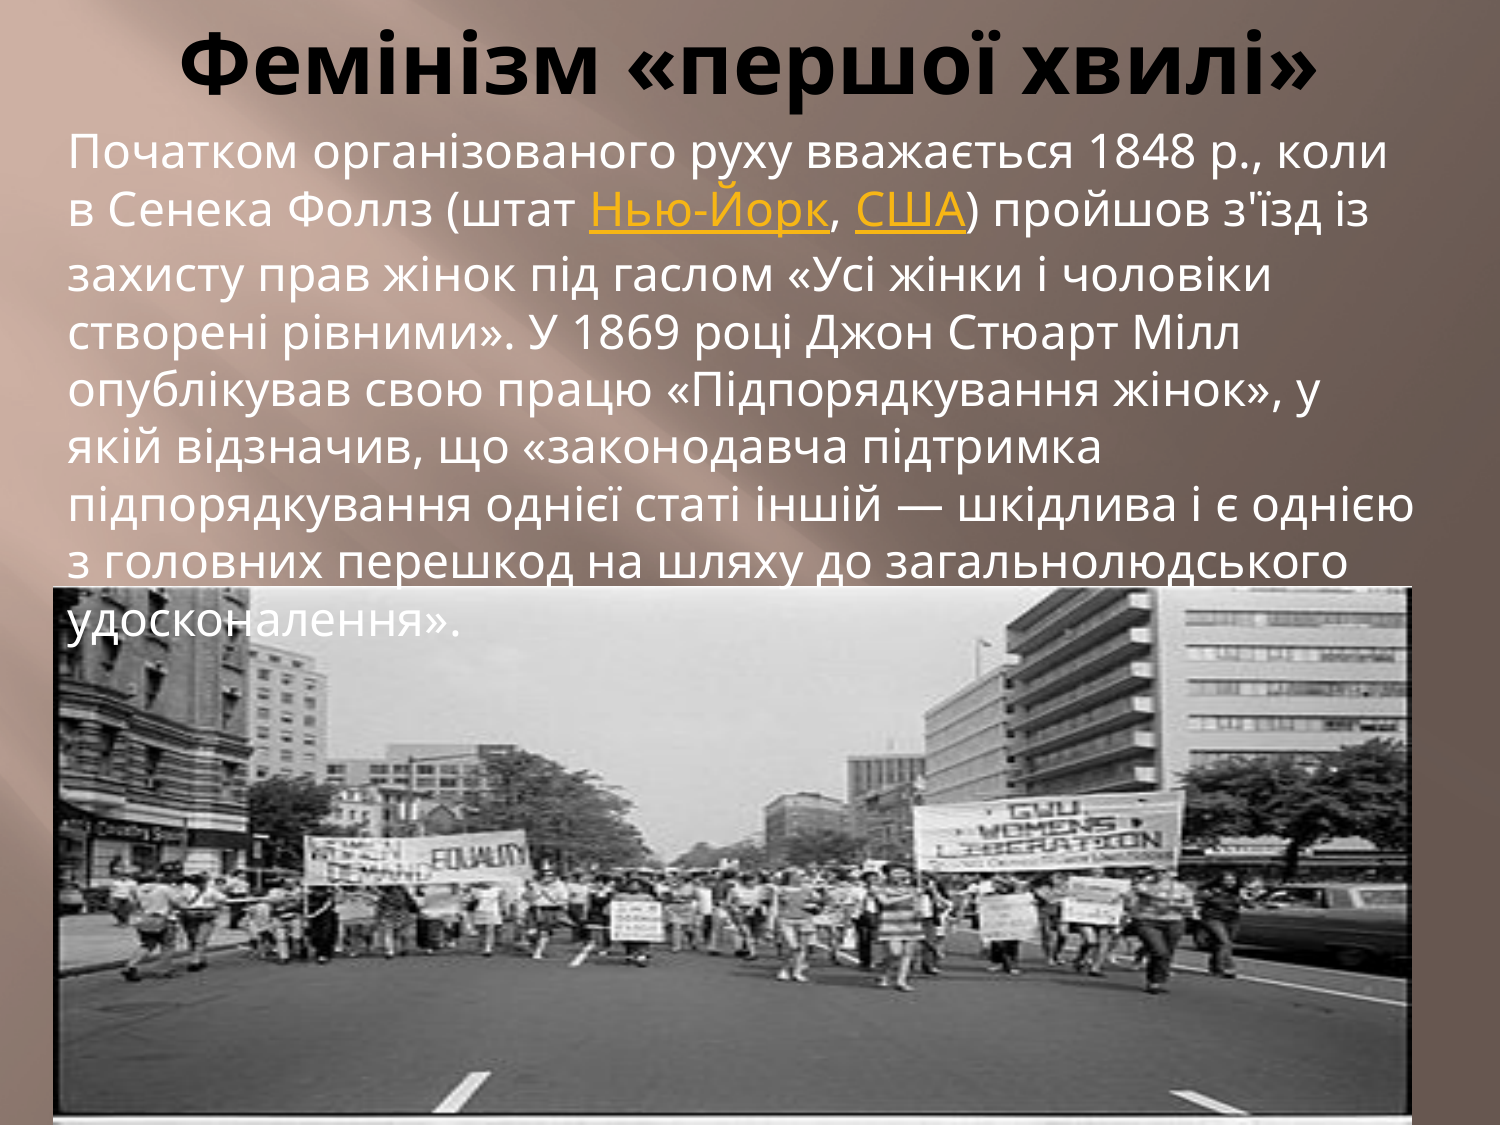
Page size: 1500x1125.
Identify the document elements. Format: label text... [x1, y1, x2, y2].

picture [52, 585, 1412, 1125]
title Фемінізм «першої хвилі» [0, 0, 1500, 122]
text_box Початком організованого руху вважається 1848 р., коли в Сенека Фоллз (штат Нью-Йорк, США) пройшов з'їзд із захисту прав жінок під гаслом «Усі жінки і чоловіки створені рівними». У 1869 році Джон Стюарт Мілл опублікував свою працю «Підпорядкування жінок», у якій відзначив, що «законодавча підтримка підпорядкування однієї статі іншій — шкідлива і є однією з головних перешкод на шляху до загальнолюдського удосконалення». [53, 113, 1436, 599]
